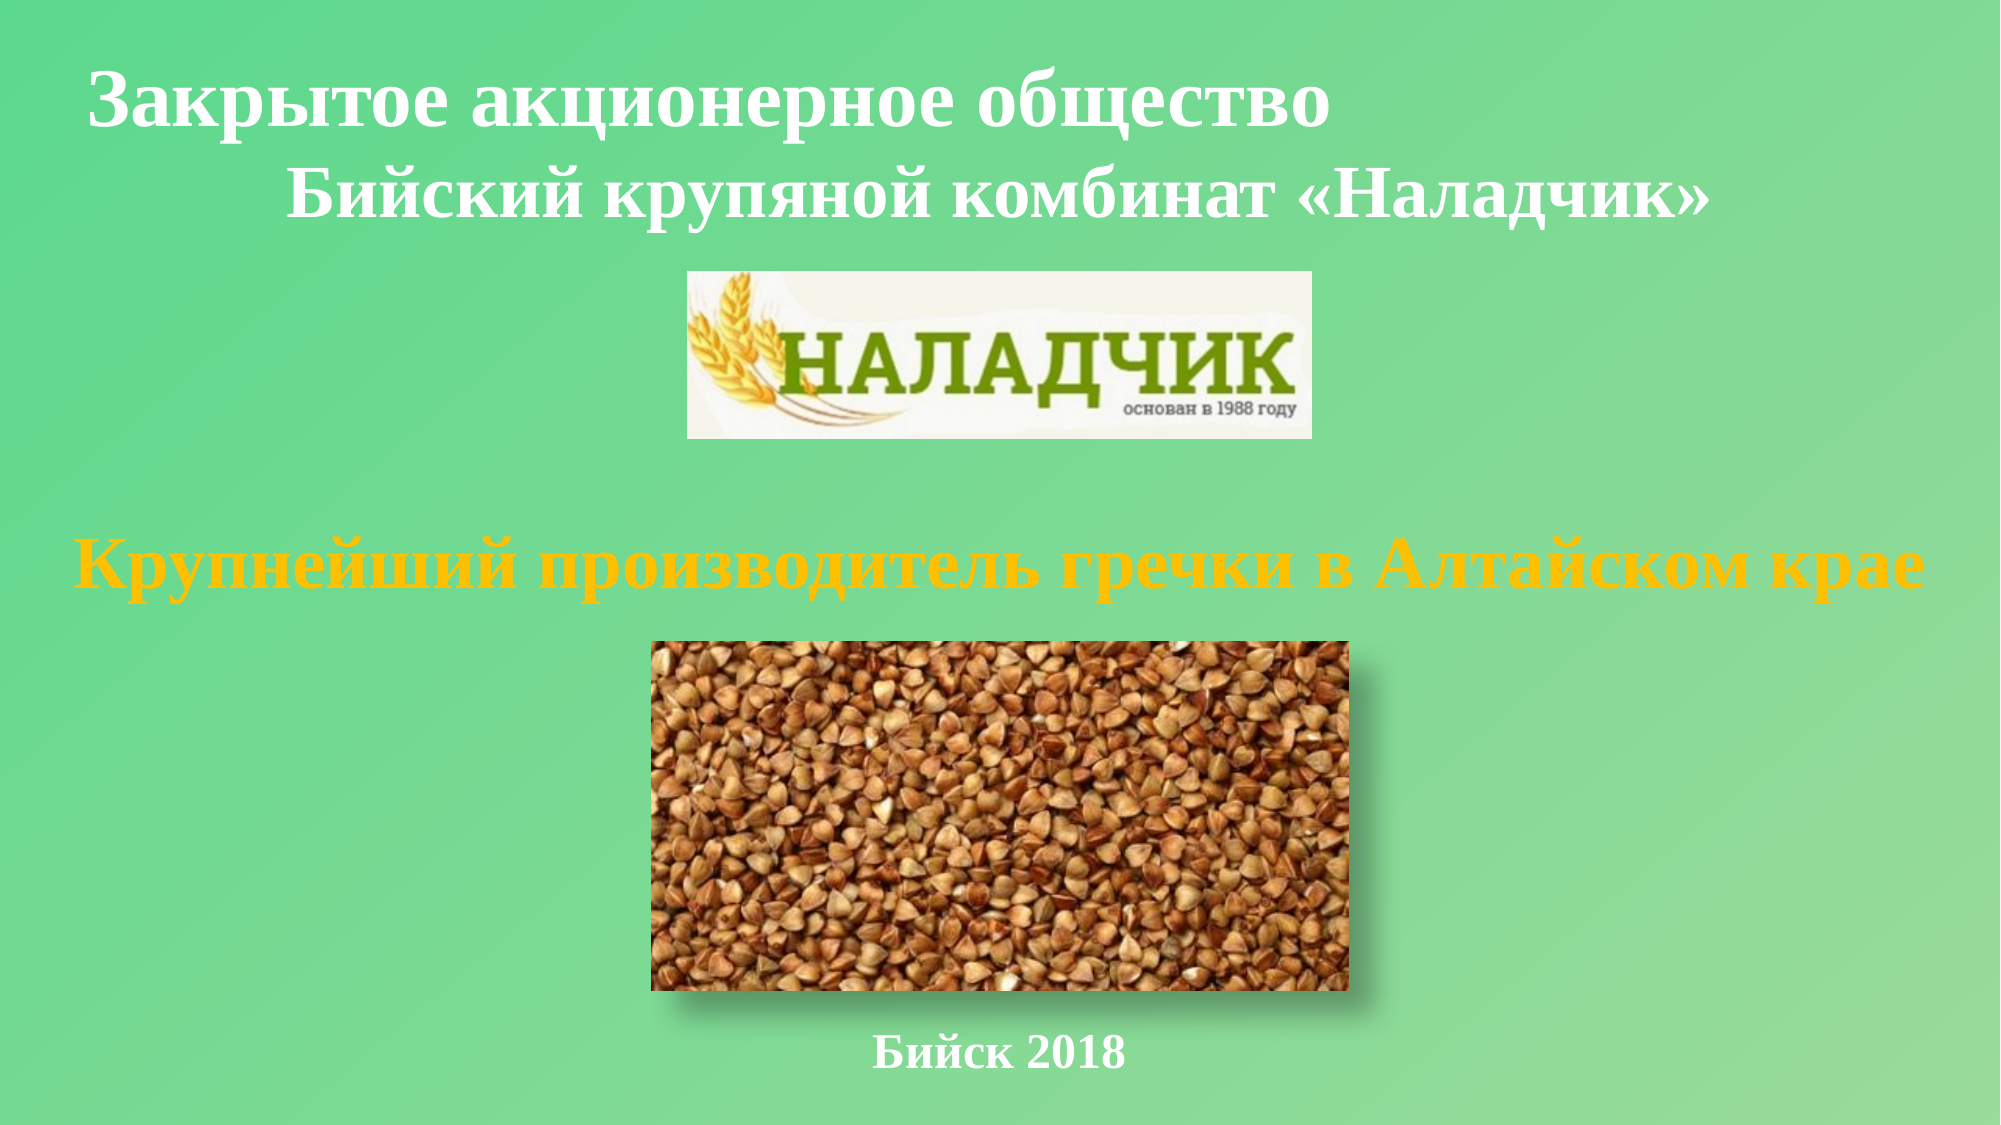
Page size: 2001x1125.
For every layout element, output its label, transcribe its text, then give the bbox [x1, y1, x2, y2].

text_box Крупнейший производитель гречки в Алтайском крае [0, 506, 2000, 611]
picture [651, 641, 1349, 991]
text_box Закрытое акционерное общество Бийский крупяной комбинат «Наладчик» [0, 35, 2000, 240]
text_box Бийск 2018 [29, 1010, 1971, 1086]
picture [687, 271, 1312, 439]
